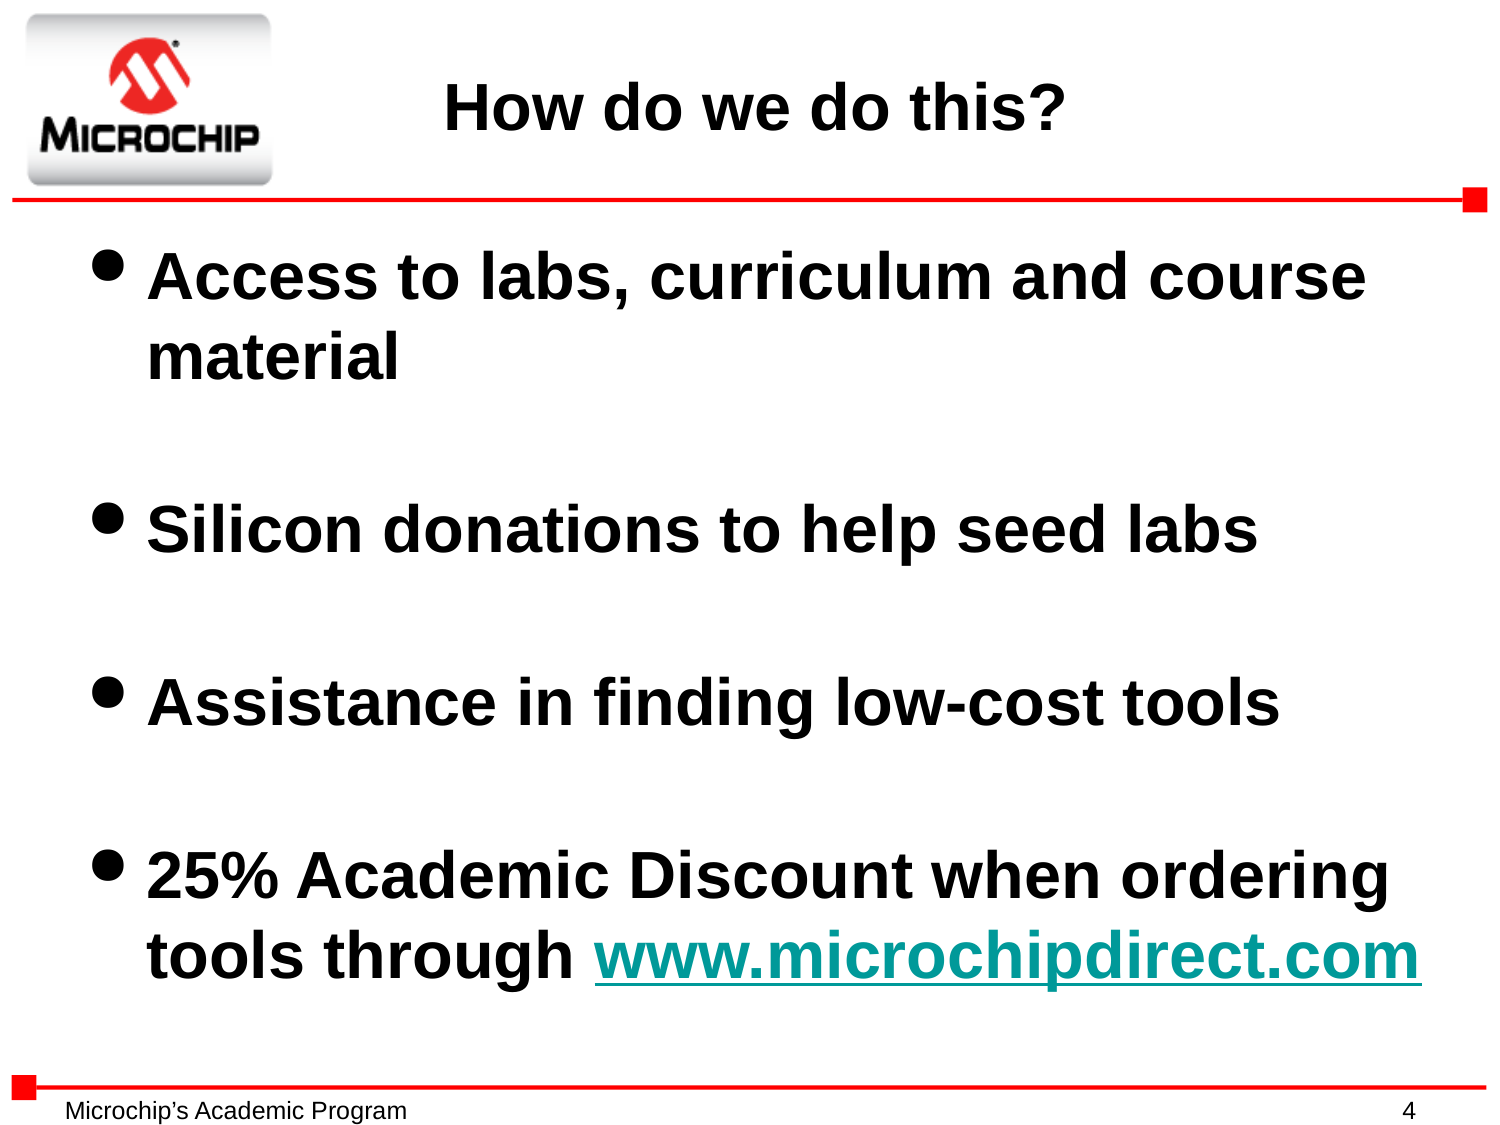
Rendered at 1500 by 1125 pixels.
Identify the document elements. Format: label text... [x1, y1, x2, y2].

list Access to labs, curriculum and course material Silicon donations to help seed labs Assistance in finding low-cost tools 25% Academic Discount when ordering tools through www.microchipdirect.com [74, 224, 1452, 1072]
picture [24, 12, 275, 188]
title How do we do this? [312, 32, 1201, 176]
